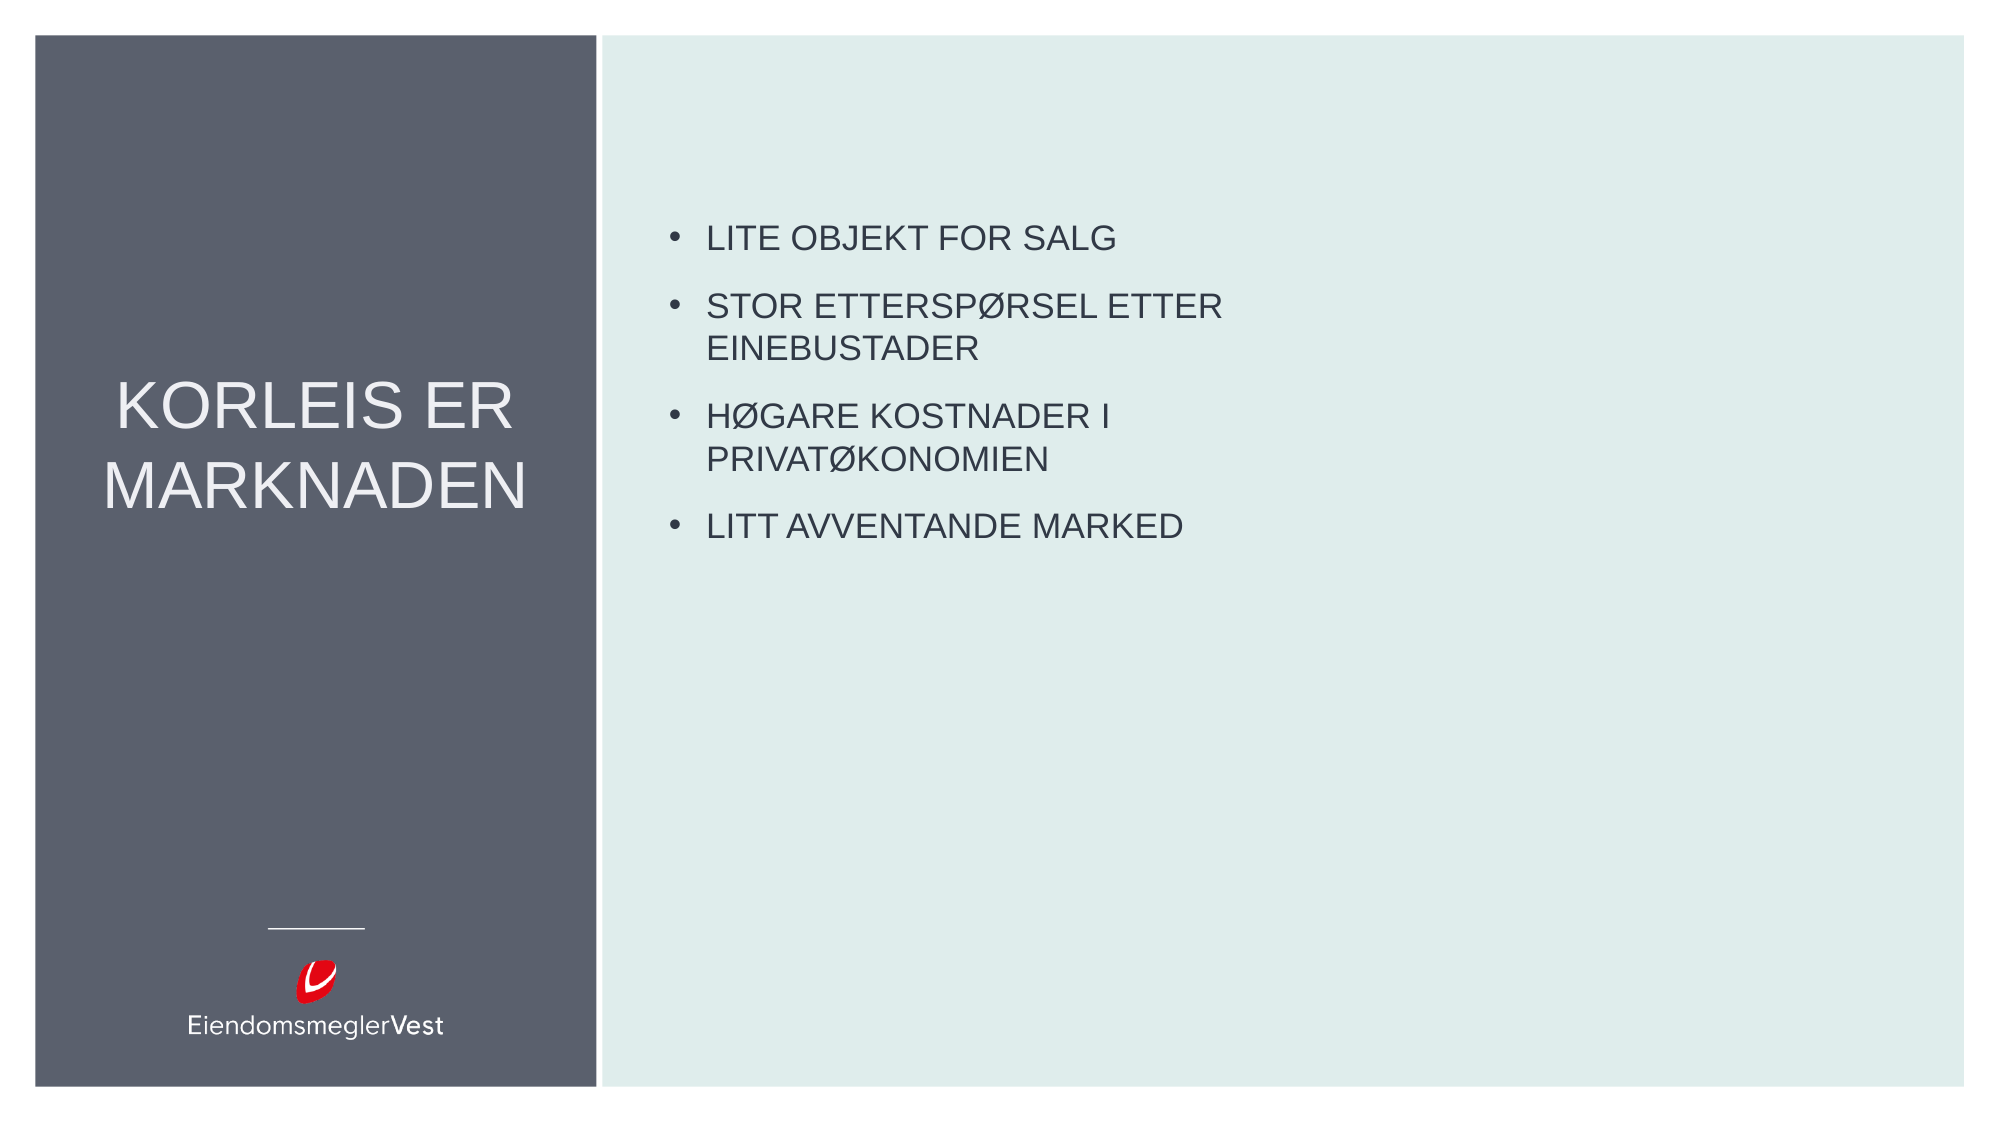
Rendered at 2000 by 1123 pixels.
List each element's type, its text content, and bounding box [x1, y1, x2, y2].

list LITE OBJEKT FOR SALG STOR ETTERSPØRSEL ETTER EINEBUSTADER HØGARE KOSTNADER I PRIVATØKONOMIEN LITT AVVENTANDE MARKED [668, 147, 1291, 905]
picture [189, 928, 443, 1040]
title KORLEIS ER MARKNADEN [81, 360, 551, 522]
